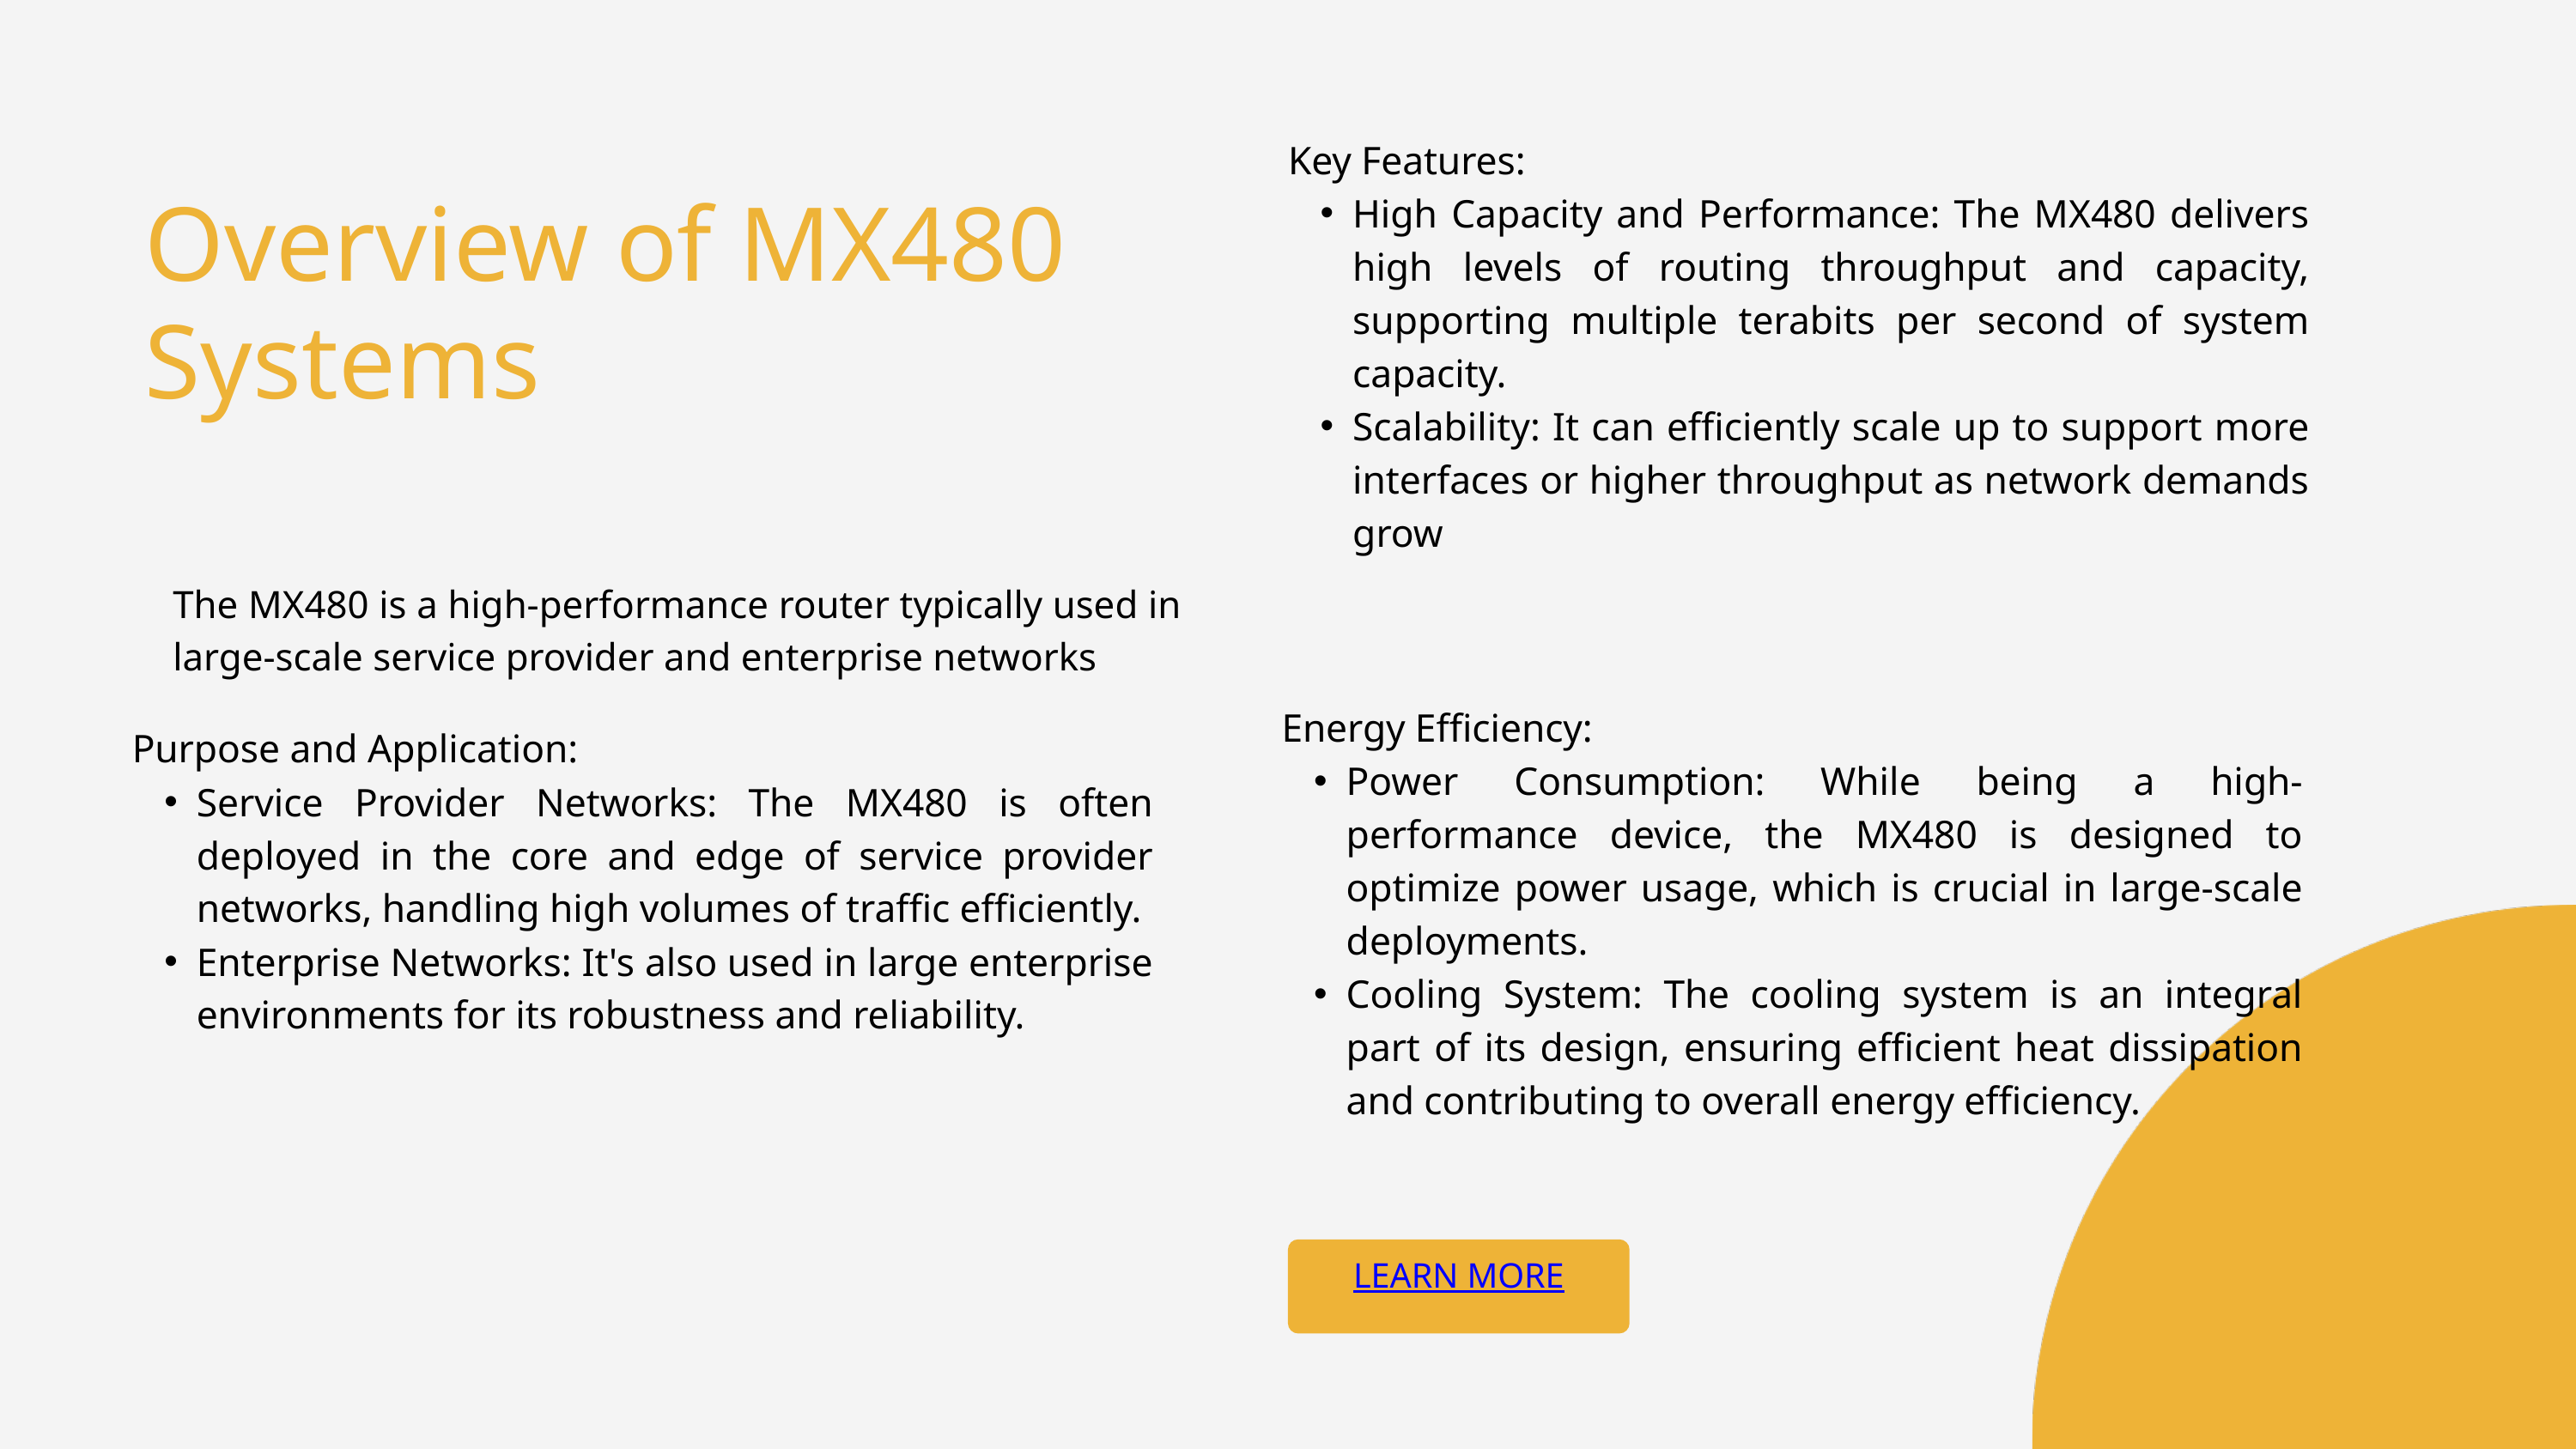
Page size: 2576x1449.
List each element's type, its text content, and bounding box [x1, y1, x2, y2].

text_box Key Features: High Capacity and Performance: The MX480 delivers high levels of routing throughput and capacity, supporting multiple terabits per second of system capacity. Scalability: It can efficiently scale up to support more interfaces or higher throughput as network demands grow [1287, 129, 2311, 662]
text_box The MX480 is a high-performance router typically used in large-scale service provider and enterprise networks [173, 573, 1182, 679]
text_box Energy Efficiency: Power Consumption: While being a high-performance device, the MX480 is designed to optimize power usage, which is crucial in large-scale deployments. Cooling System: The cooling system is an integral part of its design, ensuring efficient heat dissipation and contributing to overall energy efficiency. [1281, 696, 2304, 1176]
text_box Overview of MX480 Systems [144, 184, 1154, 537]
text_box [1287, 1239, 1630, 1334]
text_box [2032, 905, 2576, 1449]
text_box Purpose and Application: Service Provider Networks: The MX480 is often deployed in the core and edge of service provider networks, handling high volumes of traffic efficiently. Enterprise Networks: It's also used in large enterprise environments for its robustness and reliability. [131, 717, 1154, 1090]
